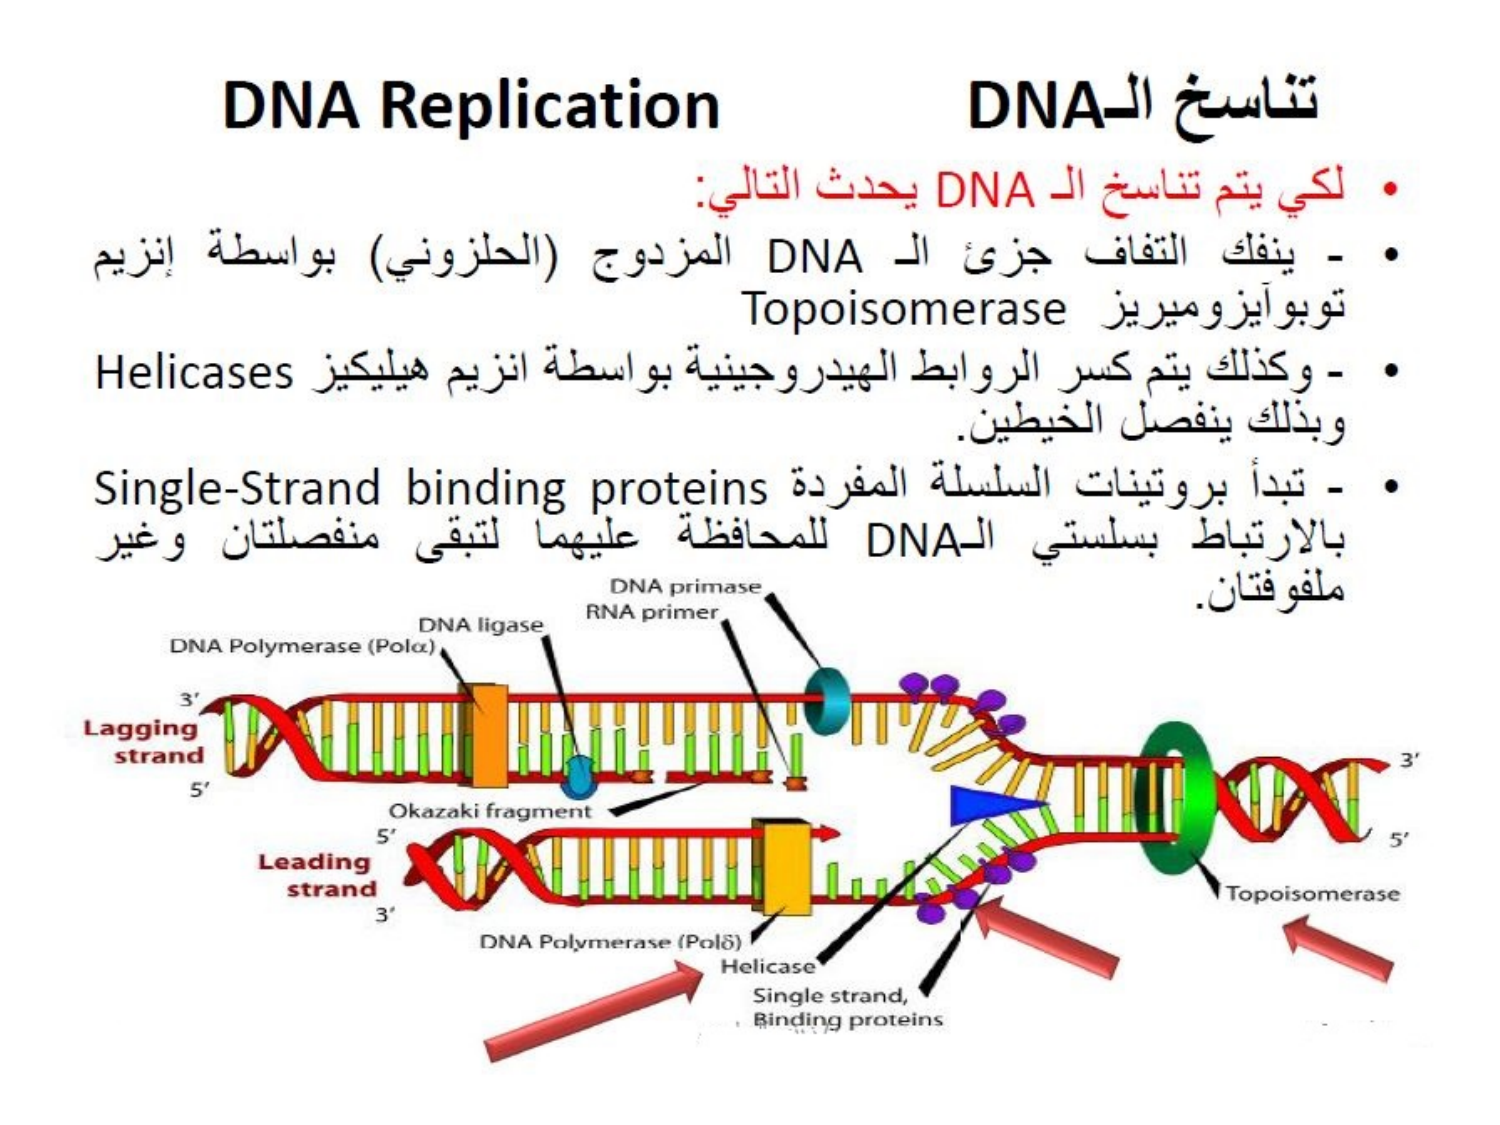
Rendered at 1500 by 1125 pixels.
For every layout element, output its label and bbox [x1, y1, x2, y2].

list [0, 0, 1500, 1125]
